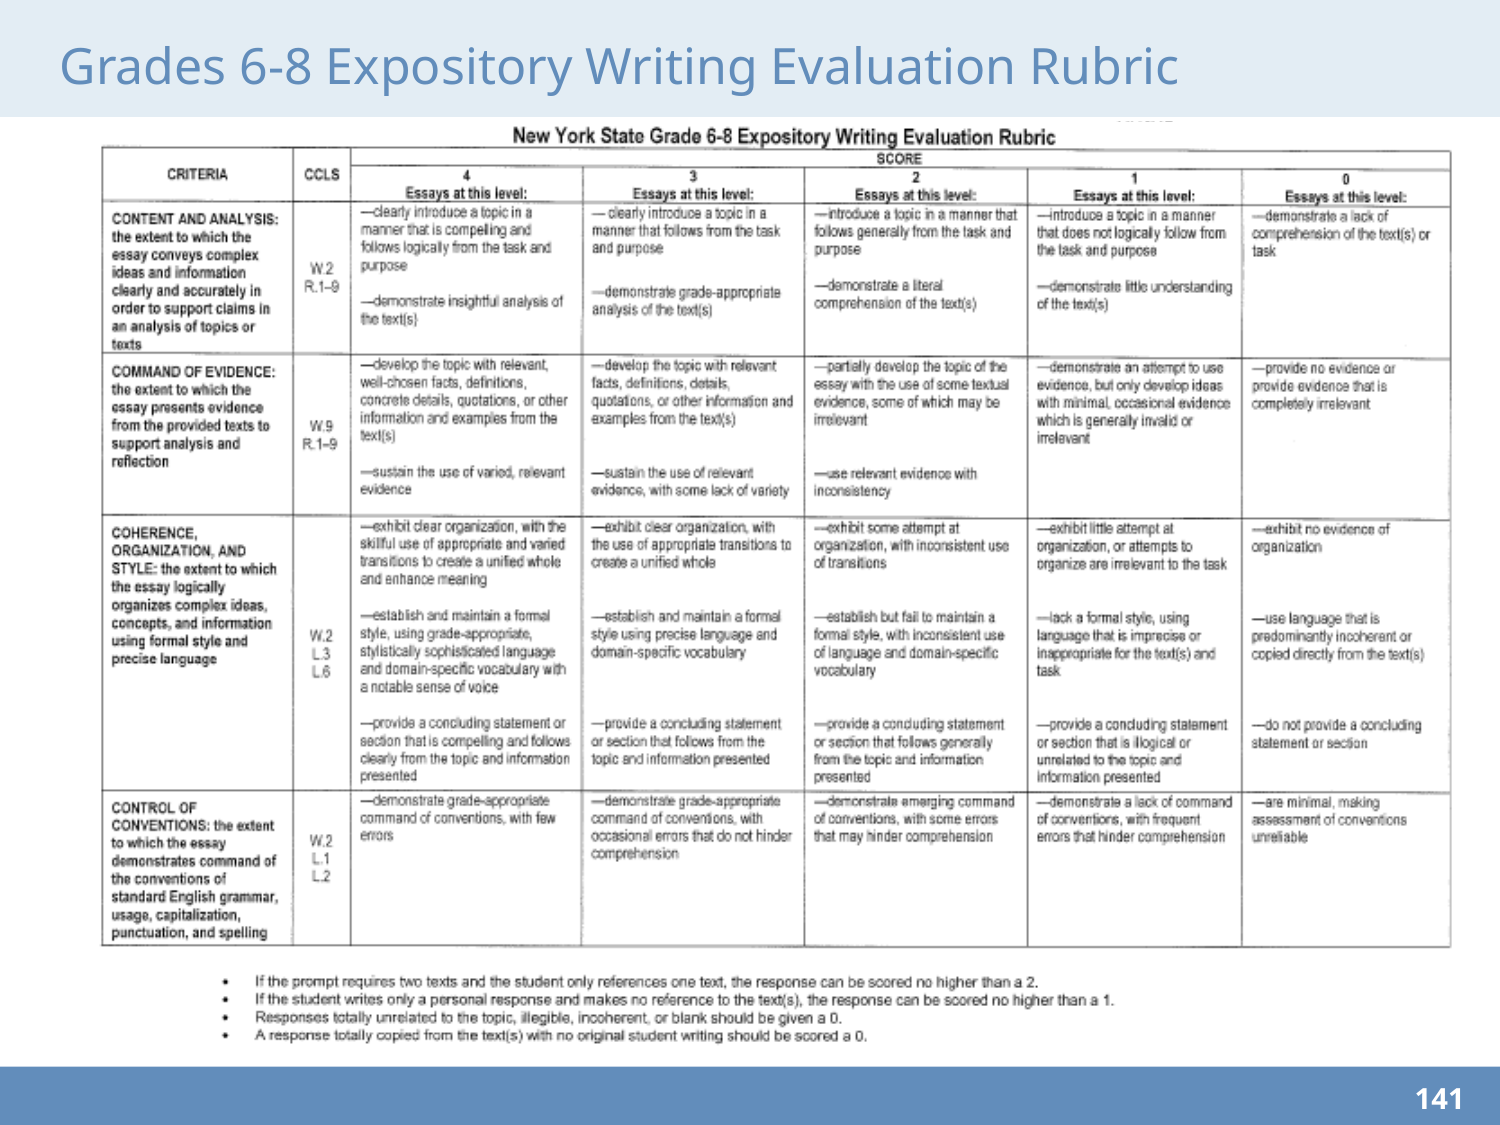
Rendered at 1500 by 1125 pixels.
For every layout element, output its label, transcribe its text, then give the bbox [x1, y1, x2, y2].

picture [91, 121, 1461, 1060]
title Grades 6-8 Expository Writing Evaluation Rubric [59, 33, 1411, 109]
slide_number 141 [1414, 1079, 1500, 1125]
